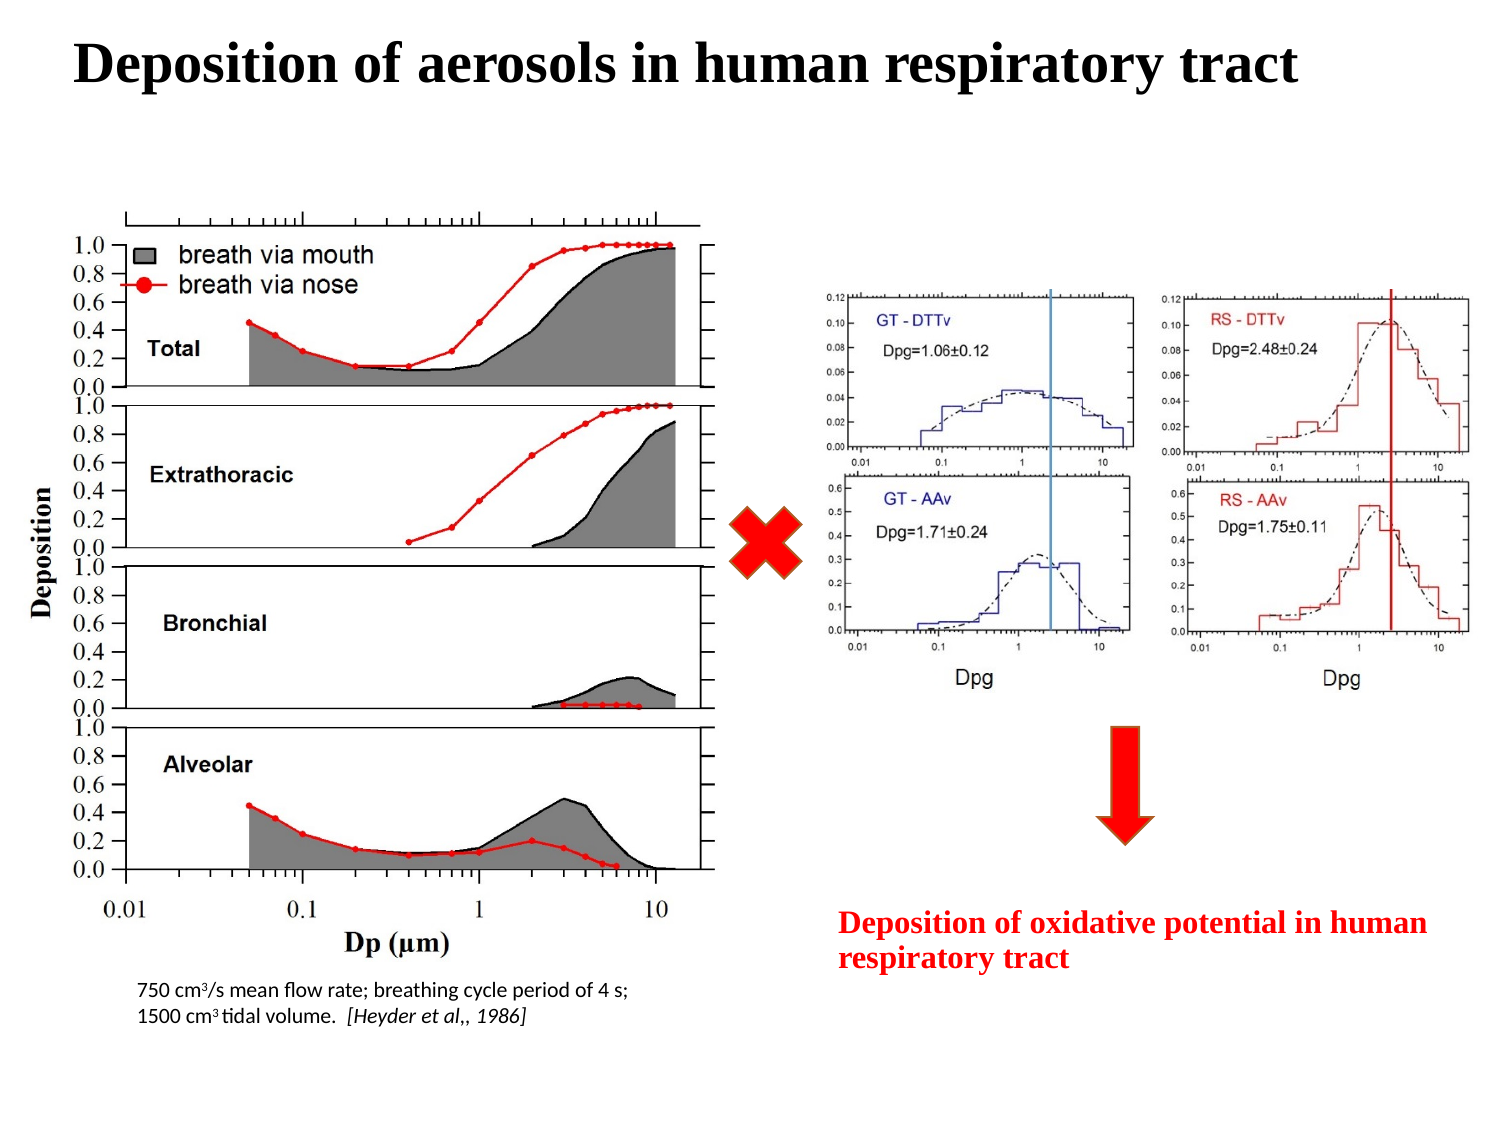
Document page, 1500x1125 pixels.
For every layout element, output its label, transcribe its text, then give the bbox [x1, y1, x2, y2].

text_box [1095, 725, 1156, 847]
text_box [756, 505, 803, 580]
picture [13, 196, 756, 962]
text_box 750 cm3/s mean flow rate; breathing cycle period of 4 s; 1500 cm3 tidal volume. [Heyder et al,, 1986] [122, 968, 684, 1036]
picture [817, 289, 1485, 693]
title Deposition of aerosols in human respiratory tract [58, 21, 1353, 108]
text_box Deposition of oxidative potential in human respiratory tract [823, 897, 1500, 984]
